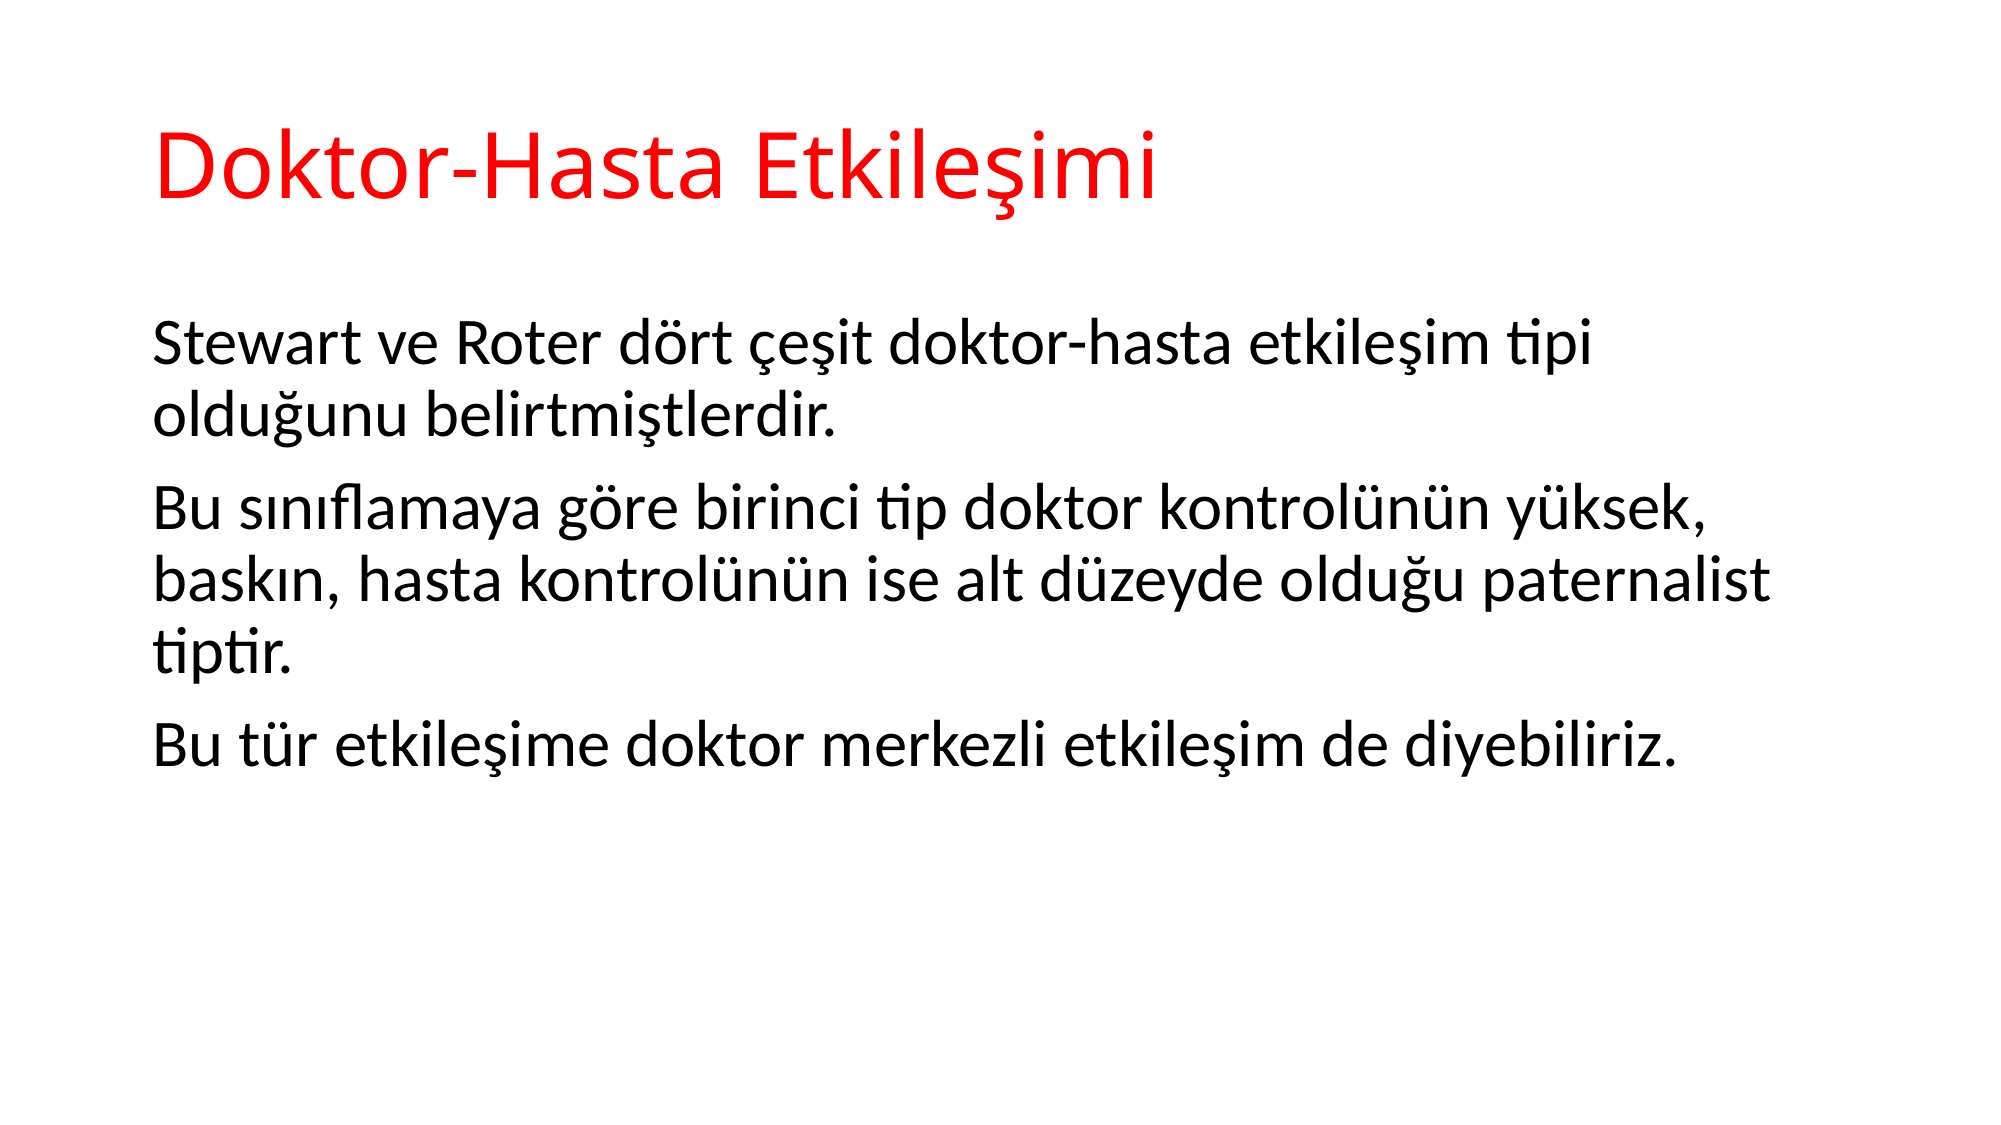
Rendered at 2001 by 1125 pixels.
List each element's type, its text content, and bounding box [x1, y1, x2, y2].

title Doktor-Hasta Etkileşimi [137, 59, 1863, 278]
list Stewart ve Roter dört çeşit doktor-hasta etkileşim tipi olduğunu belirtmiştlerdir. Bu sınıflamaya göre birinci tip doktor kontrolünün yüksek, baskın, hasta kontrolünün ise alt düzeyde olduğu paternalist tiptir. Bu tür etkileşime doktor merkezli etkileşim de diyebiliriz. [137, 299, 1863, 1014]
